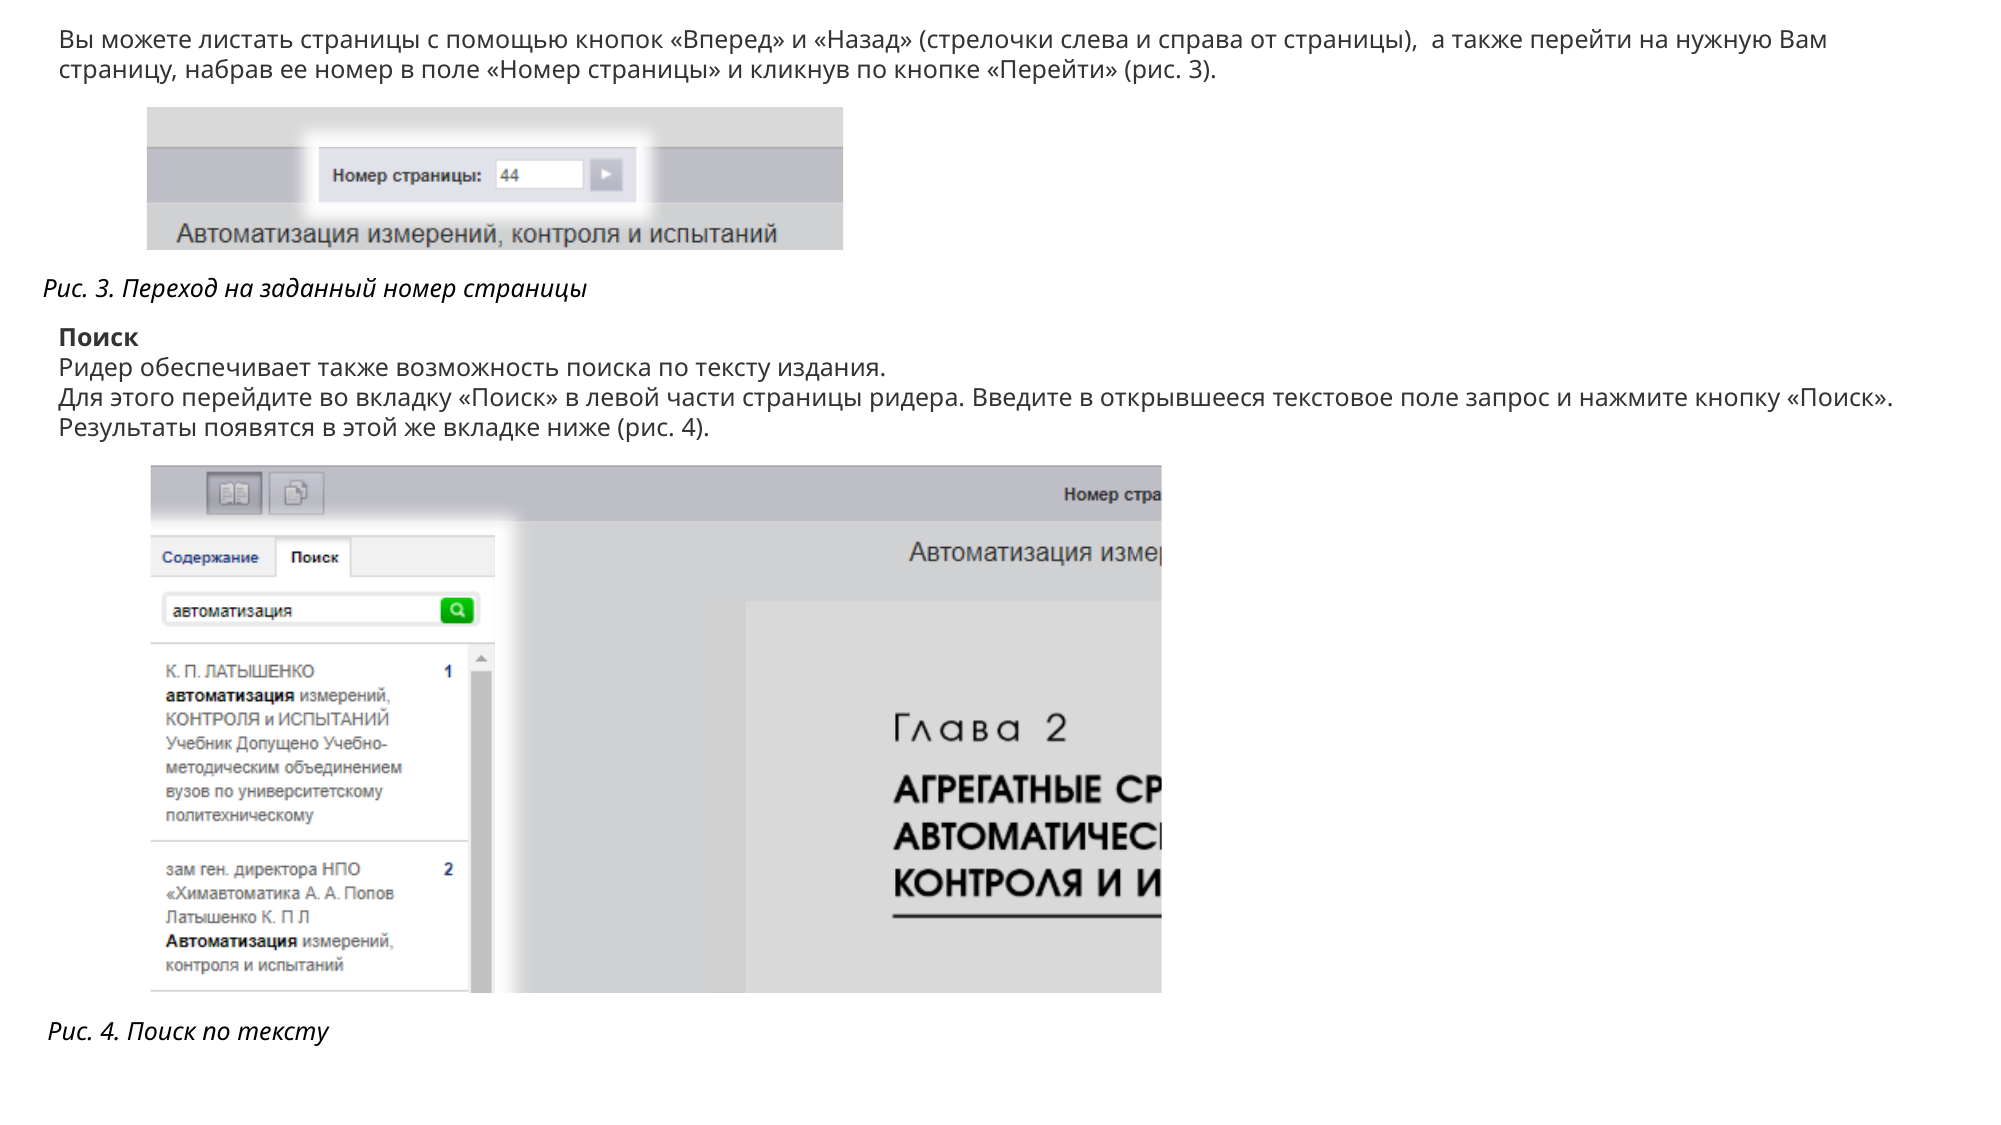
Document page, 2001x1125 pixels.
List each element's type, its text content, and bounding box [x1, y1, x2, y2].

text_box Вы можете листать страницы с помощью кнопок «Вперед» и «Назад» (стрелочки слева и справа от страницы), а также перейти на нужную Вам страницу, набрав ее номер в поле «Номер страницы» и кликнув по кнопке «Перейти» (рис. 3). [43, 16, 1957, 92]
text_box Рис. 4. Поиск по тексту [32, 1007, 344, 1053]
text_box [146, 107, 844, 250]
text_box Поиск Ридер обеспечивает также возможность поиска по тексту издания. Для этого перейдите во вкладку «Поиск» в левой части страницы ридера. Введите в открывшееся текстовое поле запрос и нажмите кнопку «Поиск». Результаты появятся в этой же вкладке ниже (рис. 4). [43, 314, 1938, 449]
text_box Рис. 3. Переход на заданный номер страницы [27, 264, 604, 310]
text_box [150, 465, 1162, 993]
